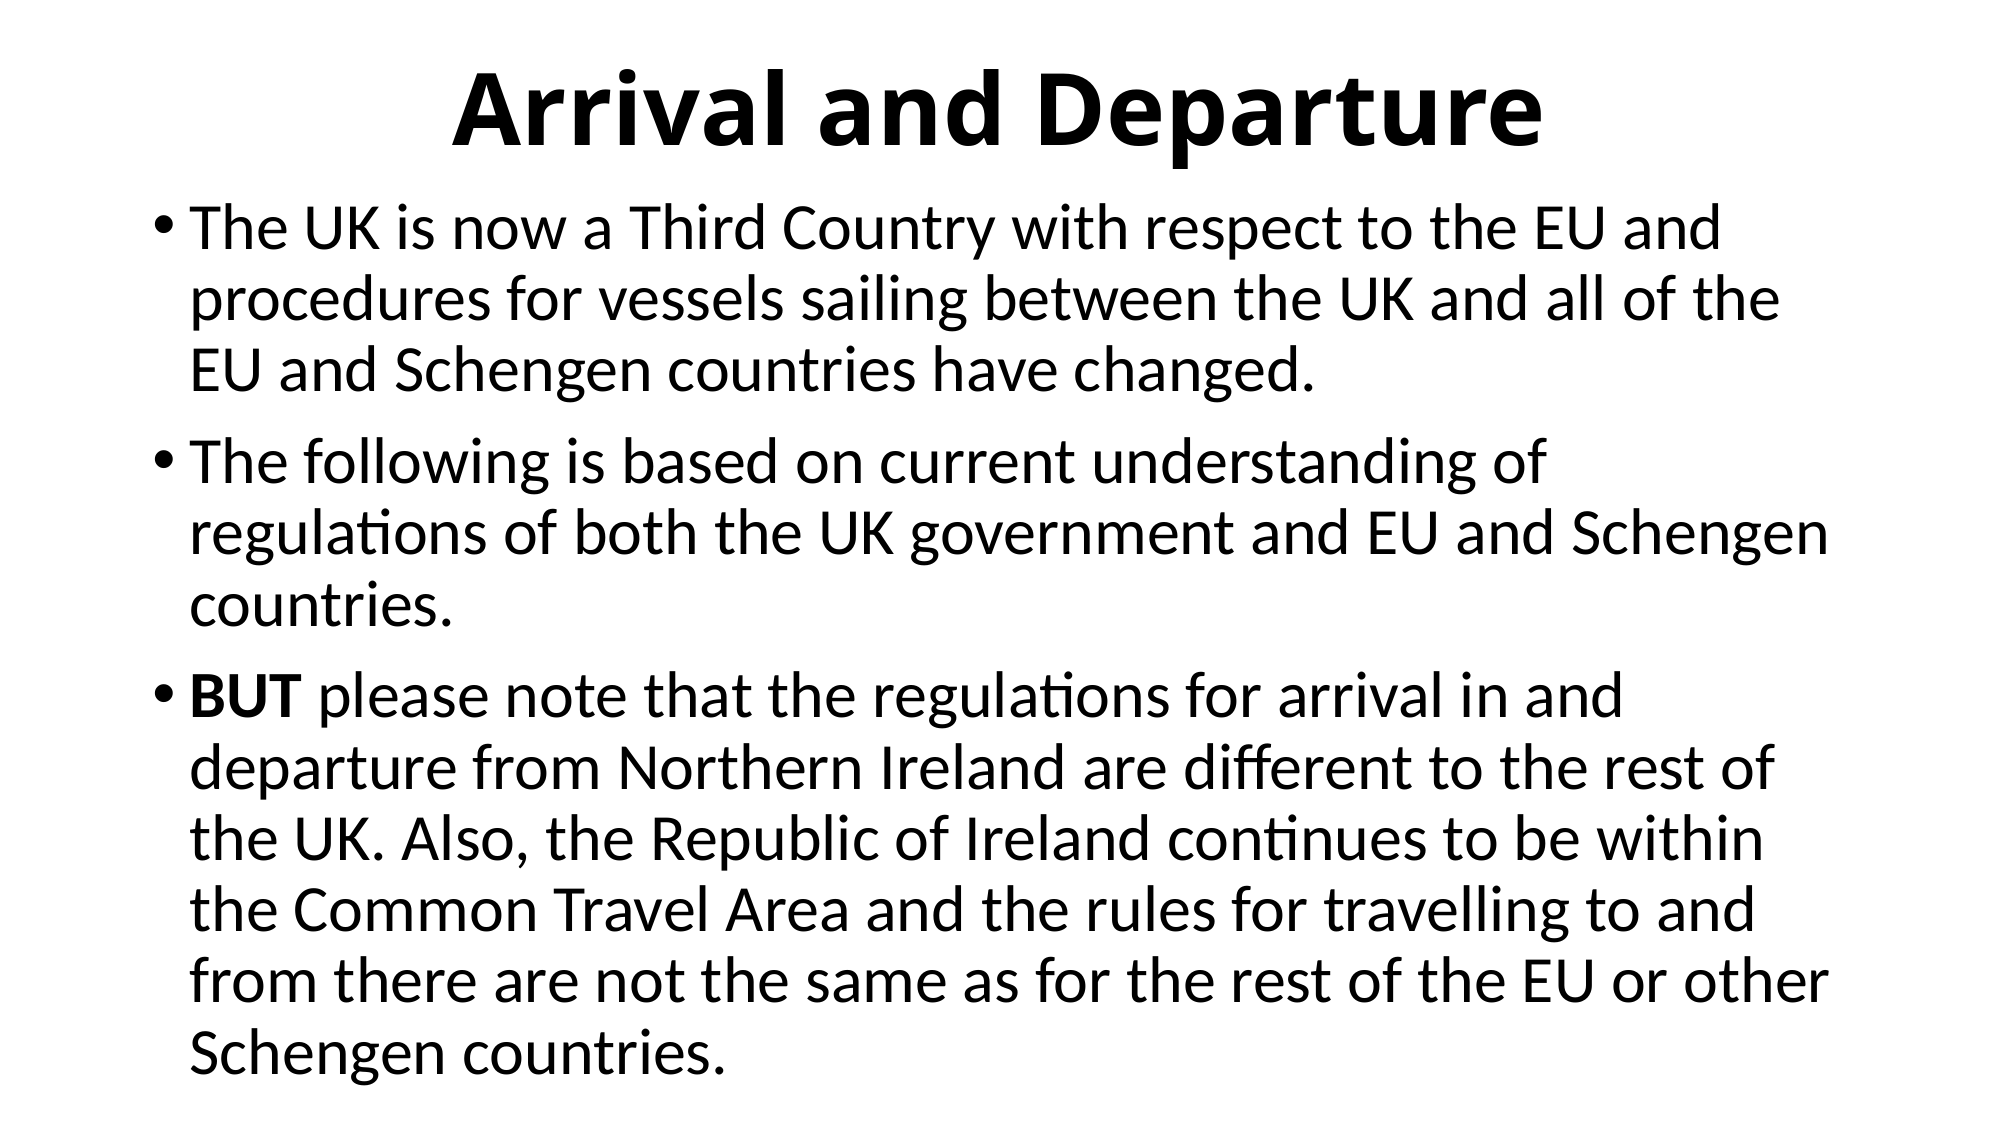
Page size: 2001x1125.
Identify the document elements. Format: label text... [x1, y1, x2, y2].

title Arrival and Departure [137, 4, 1863, 185]
list The UK is now a Third Country with respect to the EU and procedures for vessels sailing between the UK and all of the EU and Schengen countries have changed. The following is based on current understanding of regulations of both the UK government and EU and Schengen countries. BUT please note that the regulations for arrival in and departure from Northern Ireland are different to the rest of the UK. Also, the Republic of Ireland continues to be within the Common Travel Area and the rules for travelling to and from there are not the same as for the rest of the EU or other Schengen countries. [137, 185, 1863, 1100]
